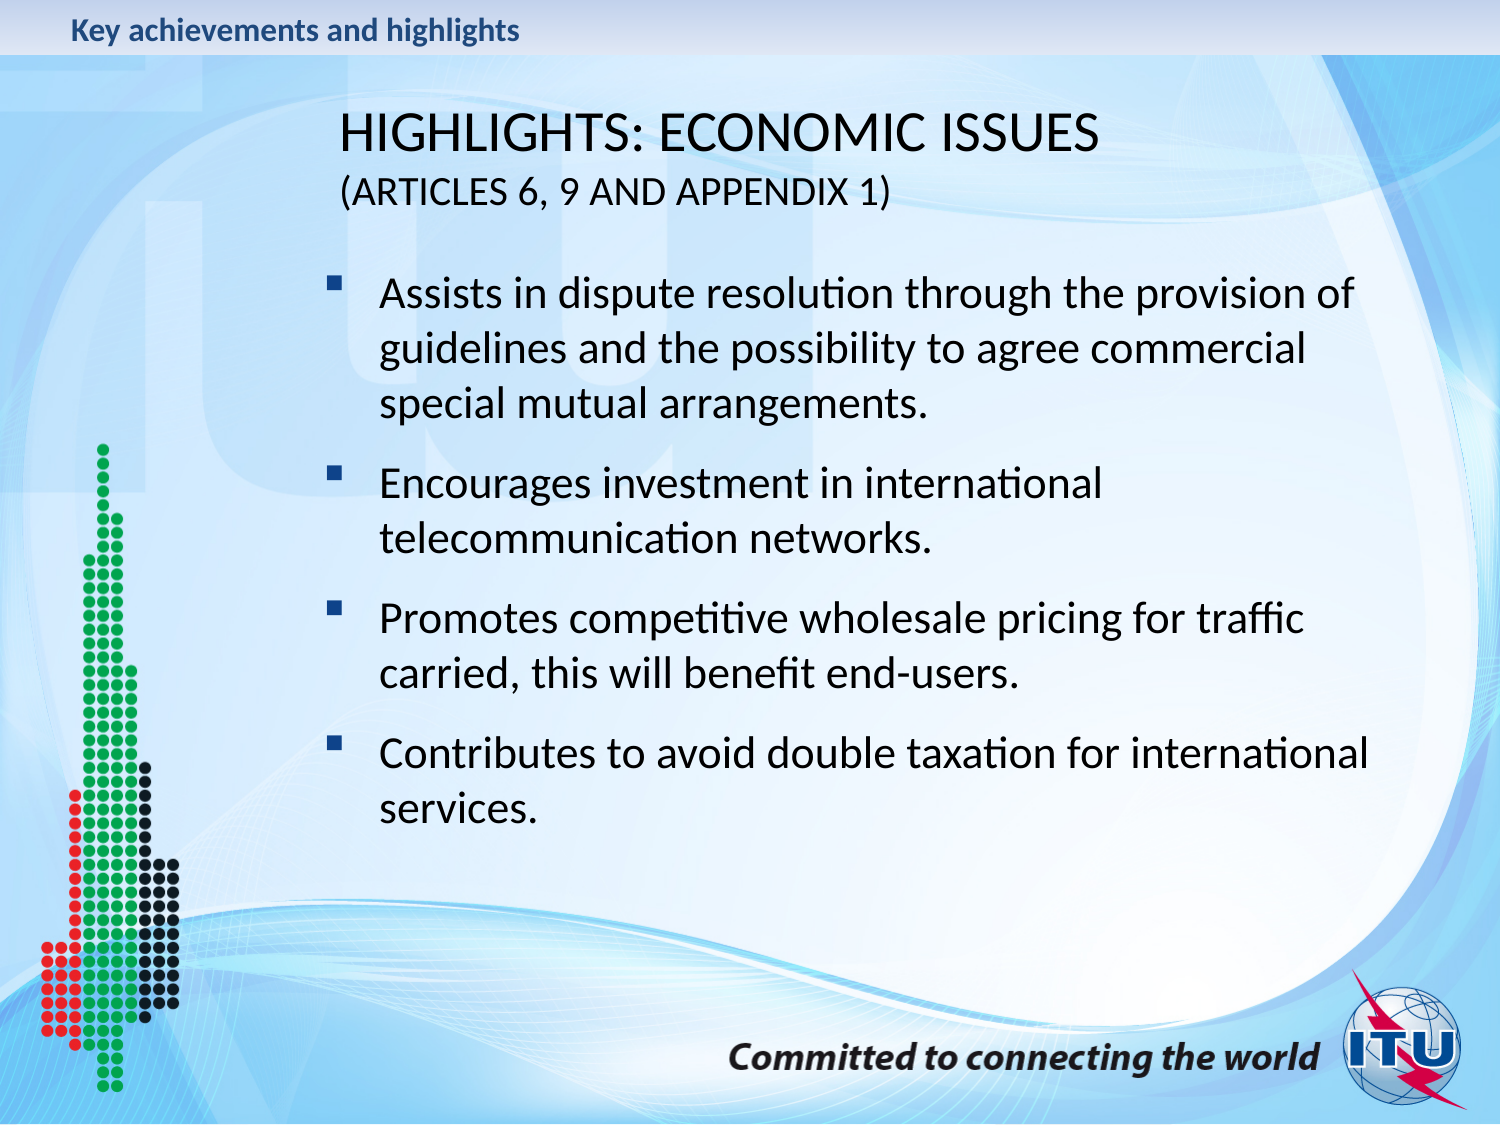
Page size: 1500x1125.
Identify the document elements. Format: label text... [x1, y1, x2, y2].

text_box Highlights: Economic Issues (Articles 6, 9 and Appendix 1) [324, 86, 1363, 221]
picture [0, 55, 1500, 1125]
text_box Key achievements and highlights [0, 0, 1500, 55]
text_box Assists in dispute resolution through the provision of guidelines and the possibility to agree commercial special mutual arrangements. Encourages investment in international telecommunication networks. Promotes competitive wholesale pricing for traffic carried, this will benefit end-users. Contributes to avoid double taxation for international services. [307, 254, 1404, 1000]
